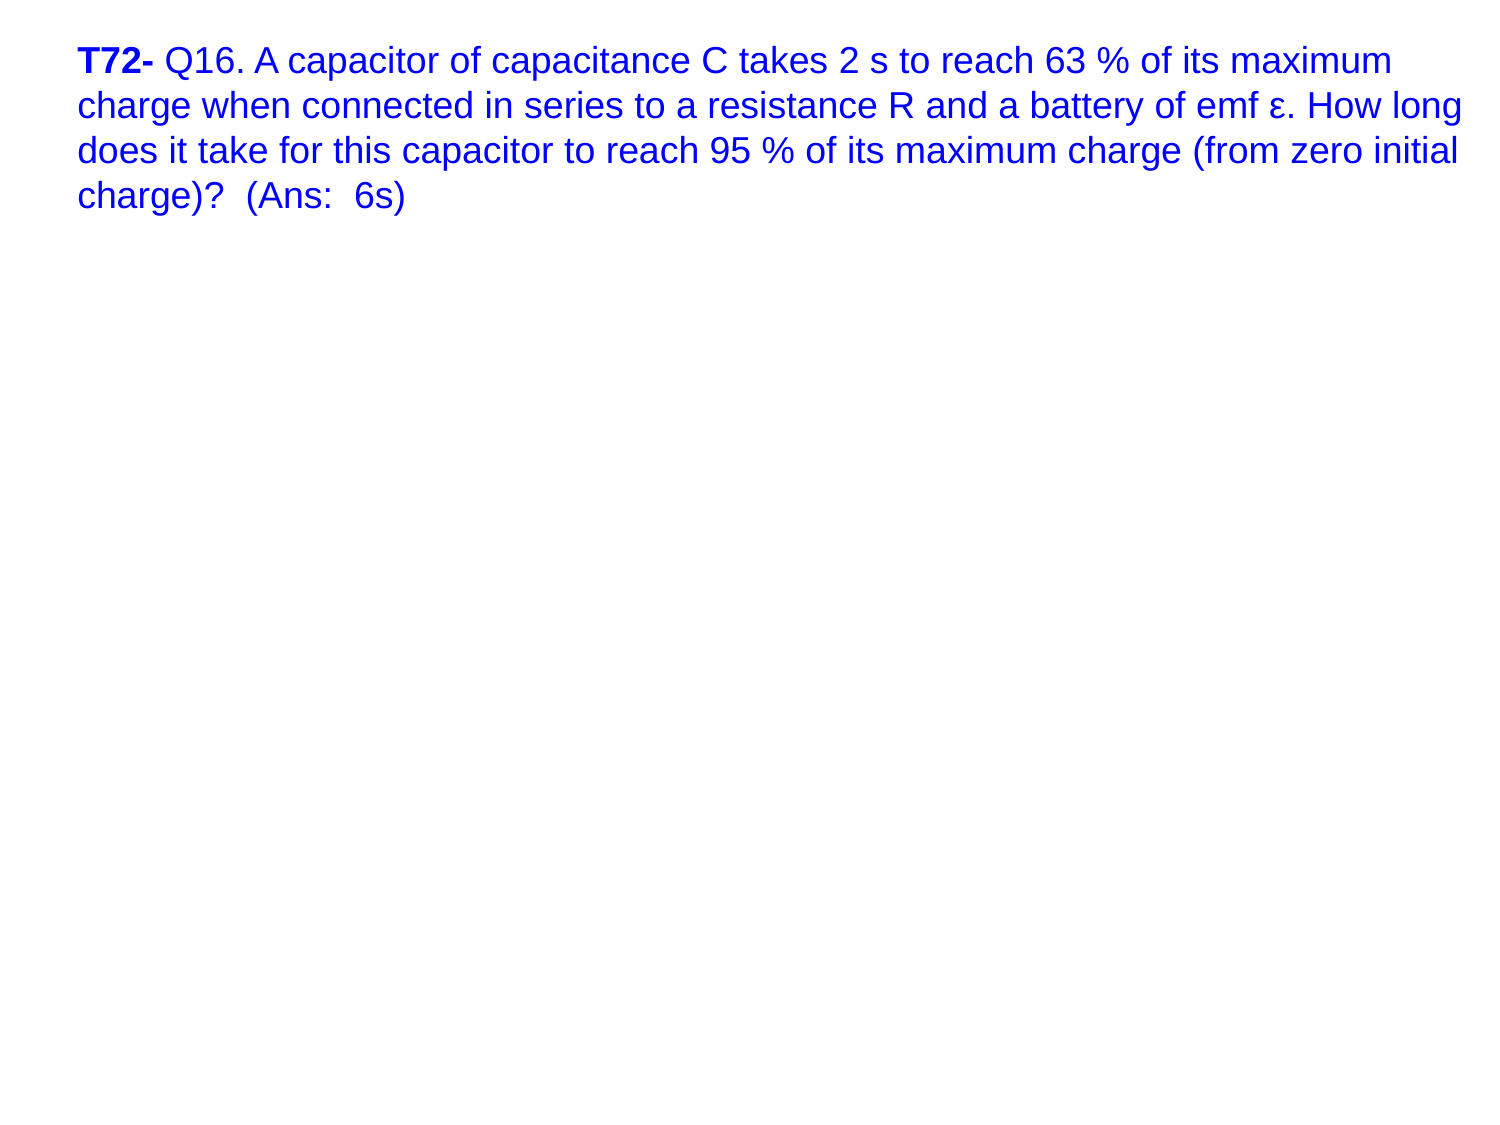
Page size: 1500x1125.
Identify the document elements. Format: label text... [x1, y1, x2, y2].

text_box T72- Q16. A capacitor of capacitance C takes 2 s to reach 63 % of its maximum charge when connected in series to a resistance R and a battery of emf ε. How long does it take for this capacitor to reach 95 % of its maximum charge (from zero initial charge)? (Ans: 6s) [62, 28, 1500, 254]
